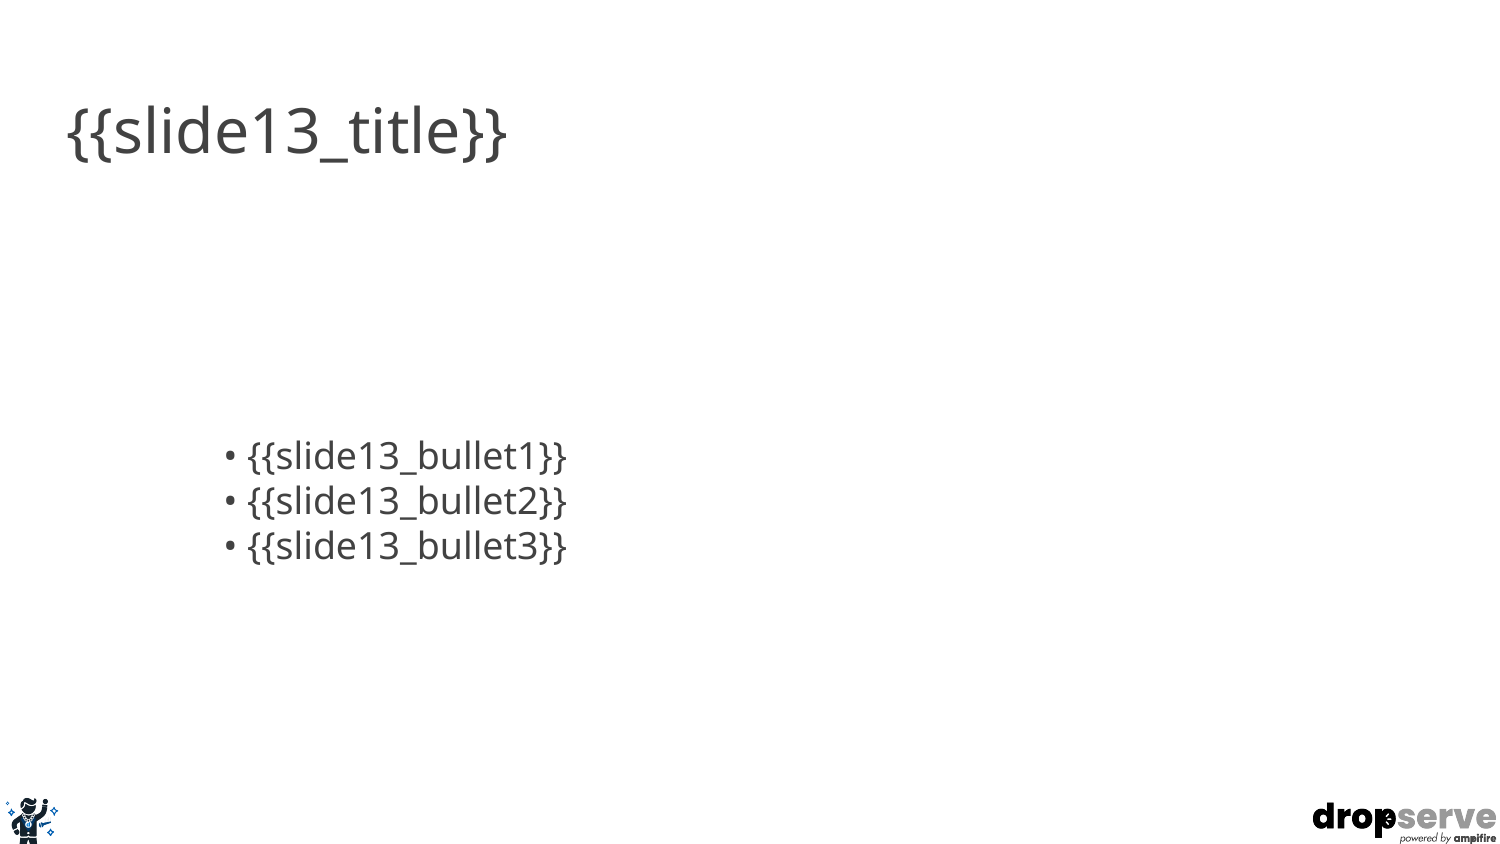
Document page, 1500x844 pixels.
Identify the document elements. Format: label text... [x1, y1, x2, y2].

picture [1309, 792, 1500, 844]
picture [0, 792, 64, 844]
title {{slide13_title}} [51, 61, 1449, 182]
text_box • {{slide13_bullet1}} • {{slide13_bullet2}} • {{slide13_bullet3}} [208, 416, 1042, 730]
